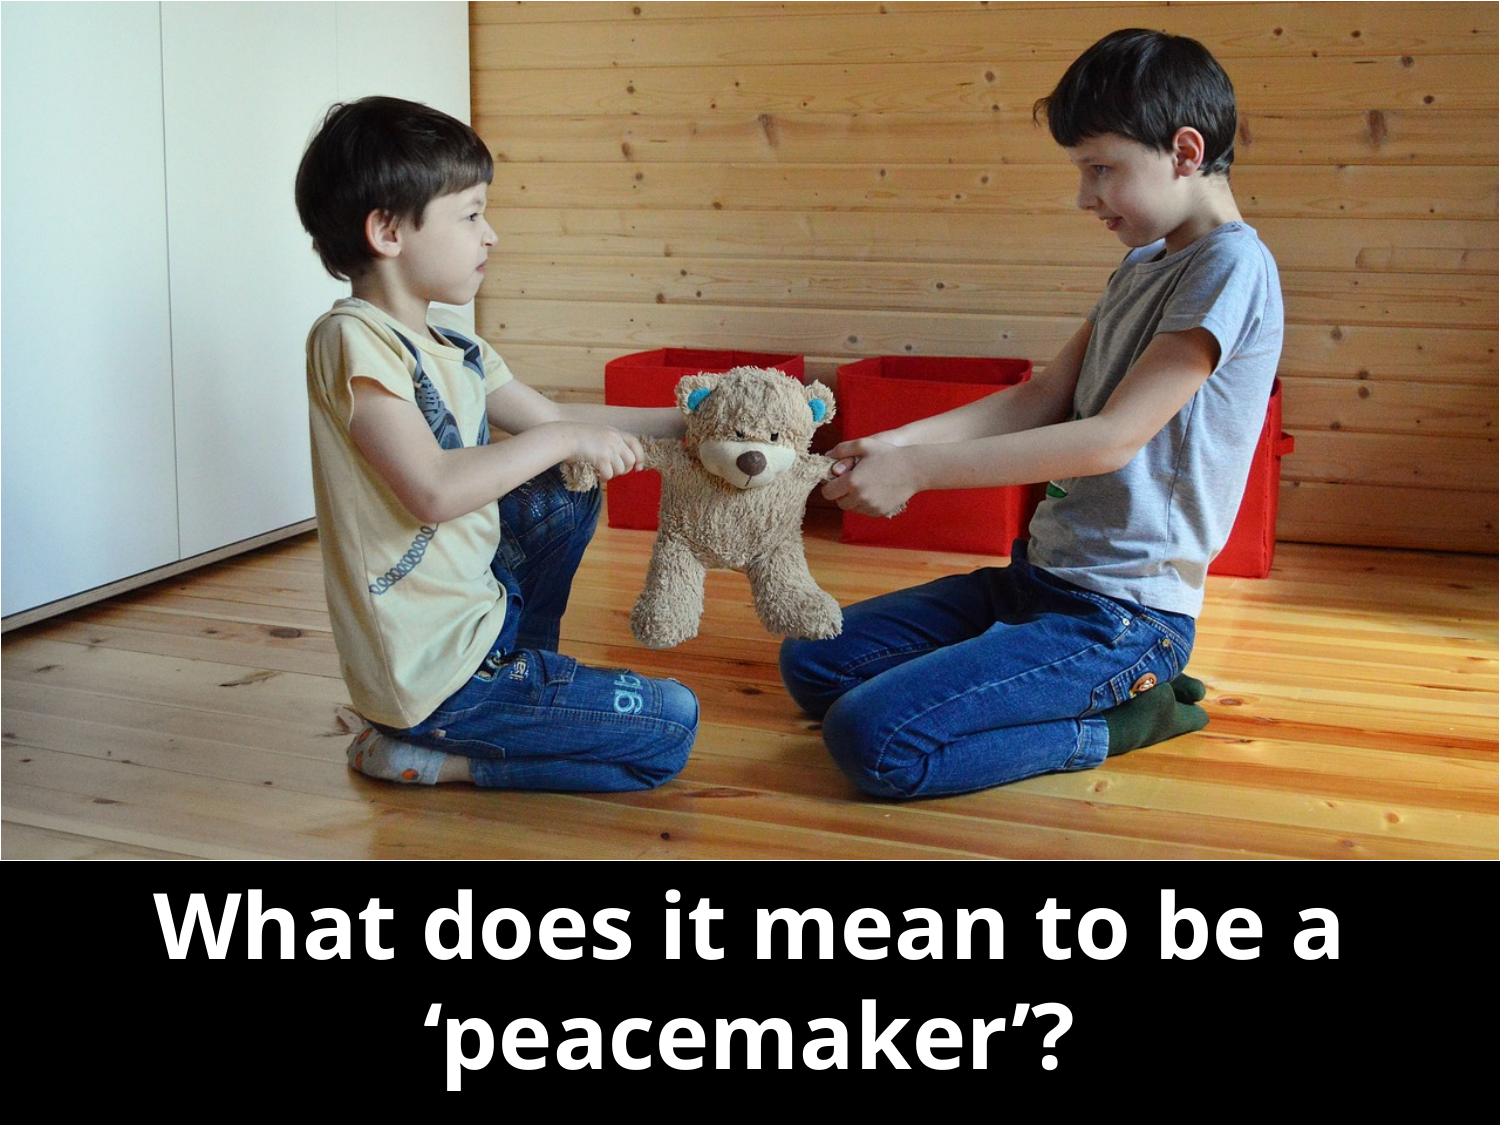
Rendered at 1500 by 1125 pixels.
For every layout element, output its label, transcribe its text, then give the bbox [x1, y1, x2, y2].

picture [0, 0, 1500, 861]
text_box What does it mean to be a ‘peacemaker’? [0, 868, 1500, 1095]
